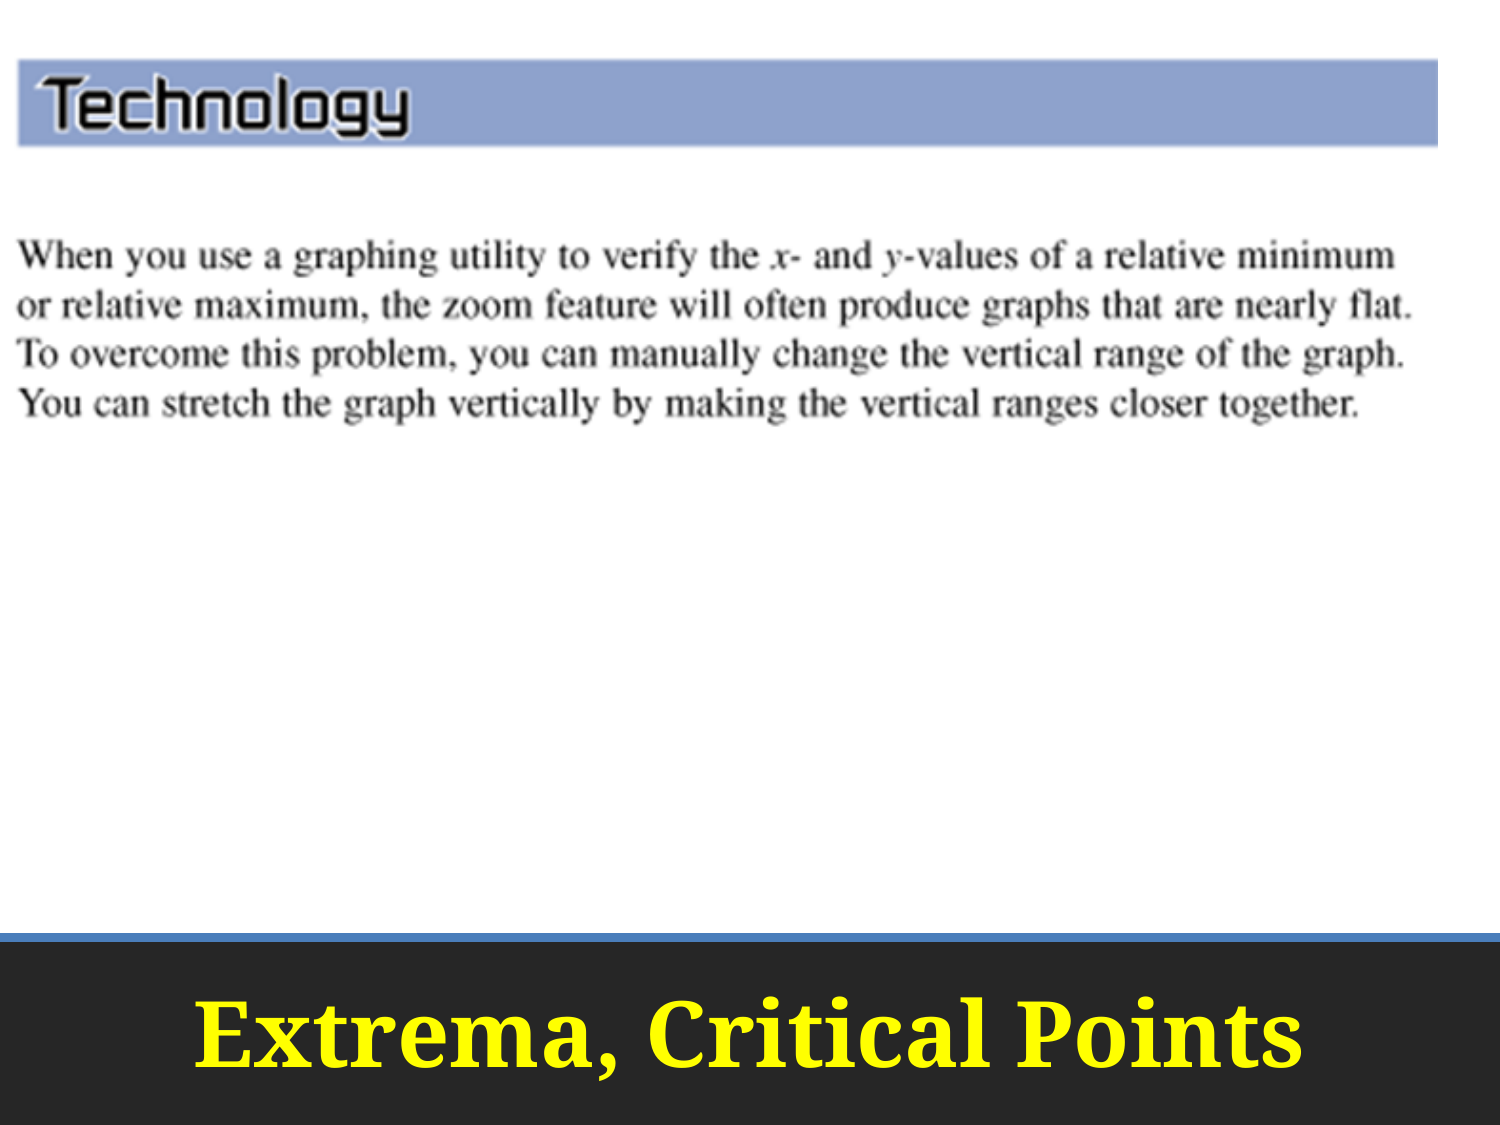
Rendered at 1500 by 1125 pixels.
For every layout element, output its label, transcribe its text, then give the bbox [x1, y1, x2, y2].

picture [0, 49, 1438, 449]
title Extrema, Critical Points [75, 937, 1425, 1125]
